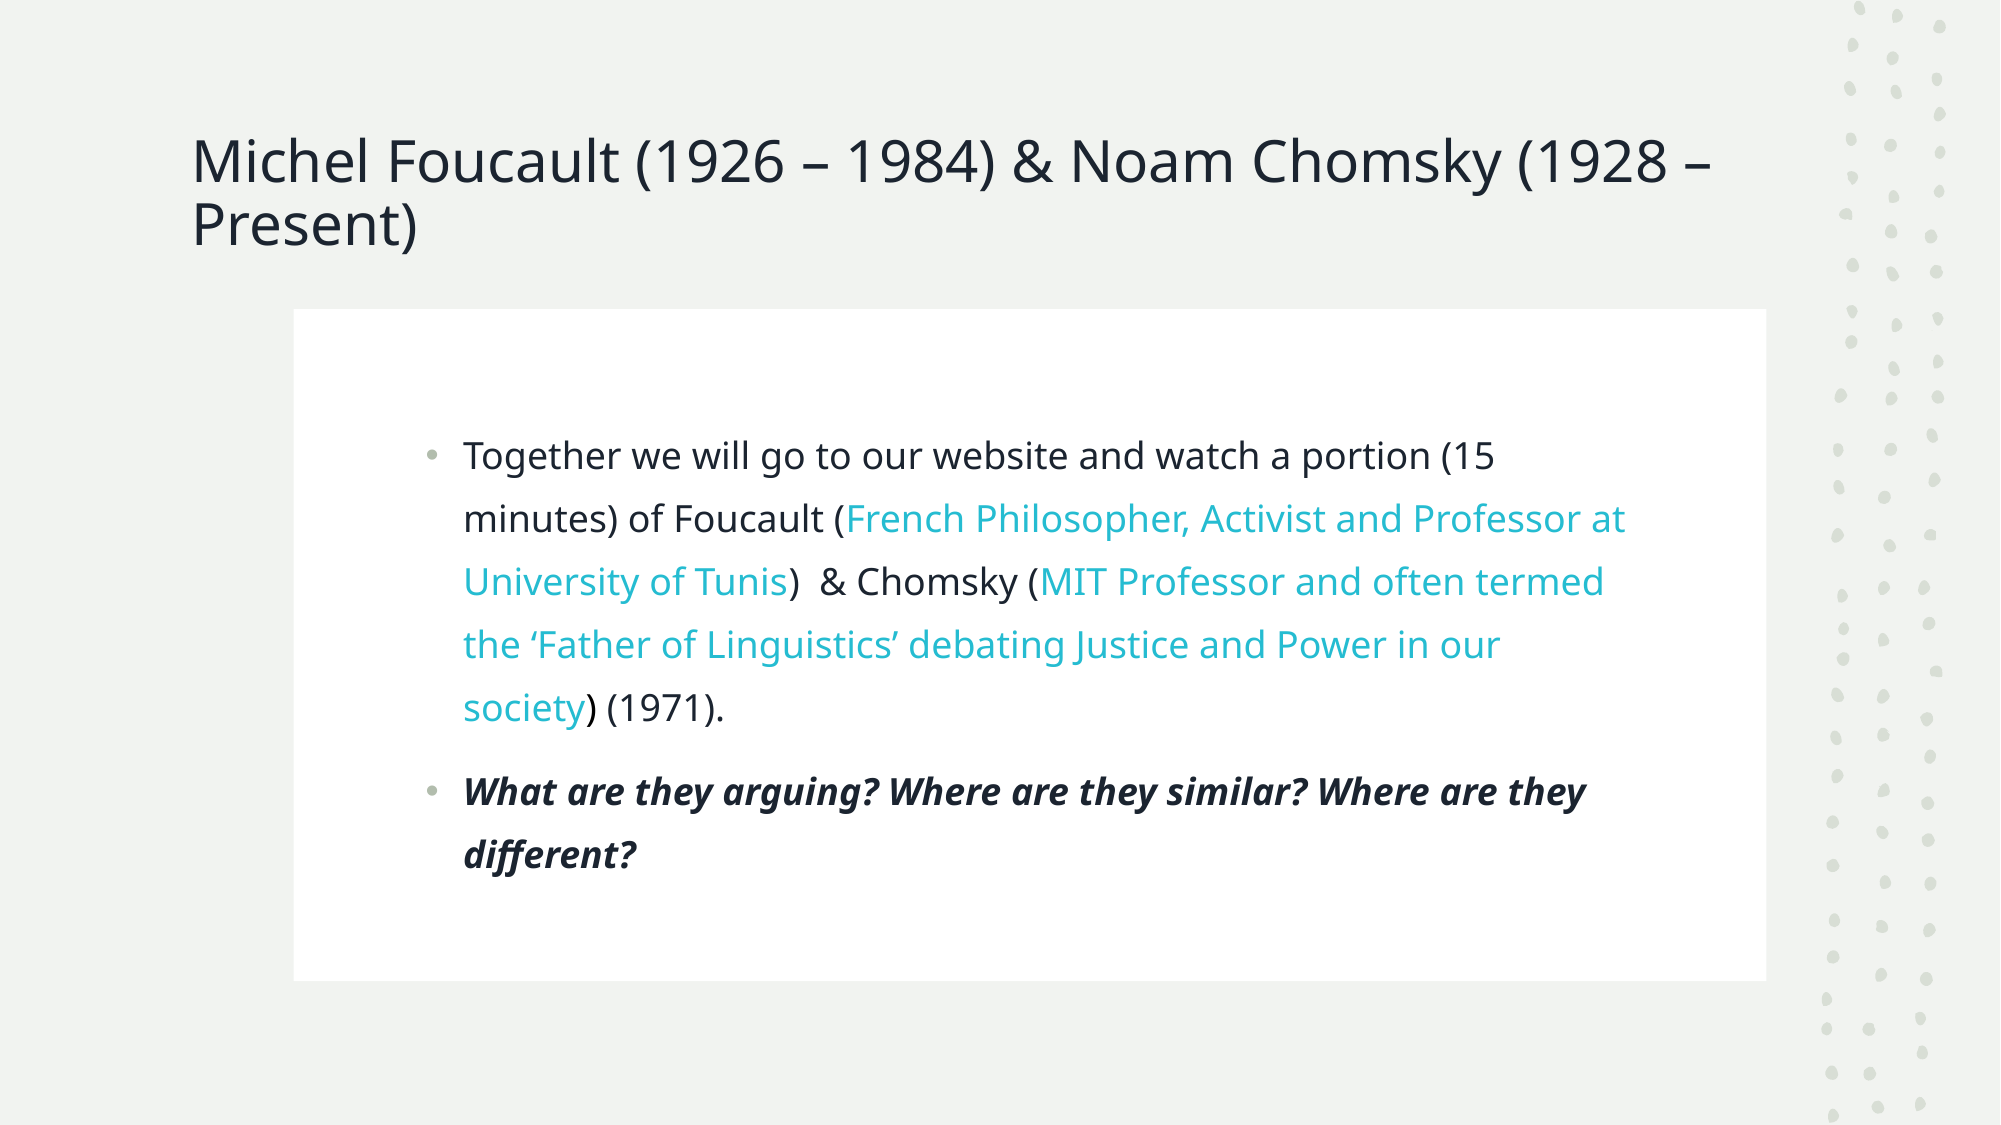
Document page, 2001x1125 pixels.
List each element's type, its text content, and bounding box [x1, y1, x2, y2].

text_box [293, 308, 1767, 982]
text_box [1818, 0, 1947, 1124]
title Michel Foucault (1926 – 1984) & Noam Chomsky (1928 – Present) [176, 117, 1732, 273]
text_box [0, 0, 2000, 1125]
list Together we will go to our website and watch a portion (15 minutes) of Foucault (French Philosopher, Activist and Professor at University of Tunis) & Chomsky (MIT Professor and often termed the ‘Father of Linguistics’ debating Justice and Power in our society) (1971). What are they arguing? Where are they similar? Where are they different? [410, 406, 1658, 967]
